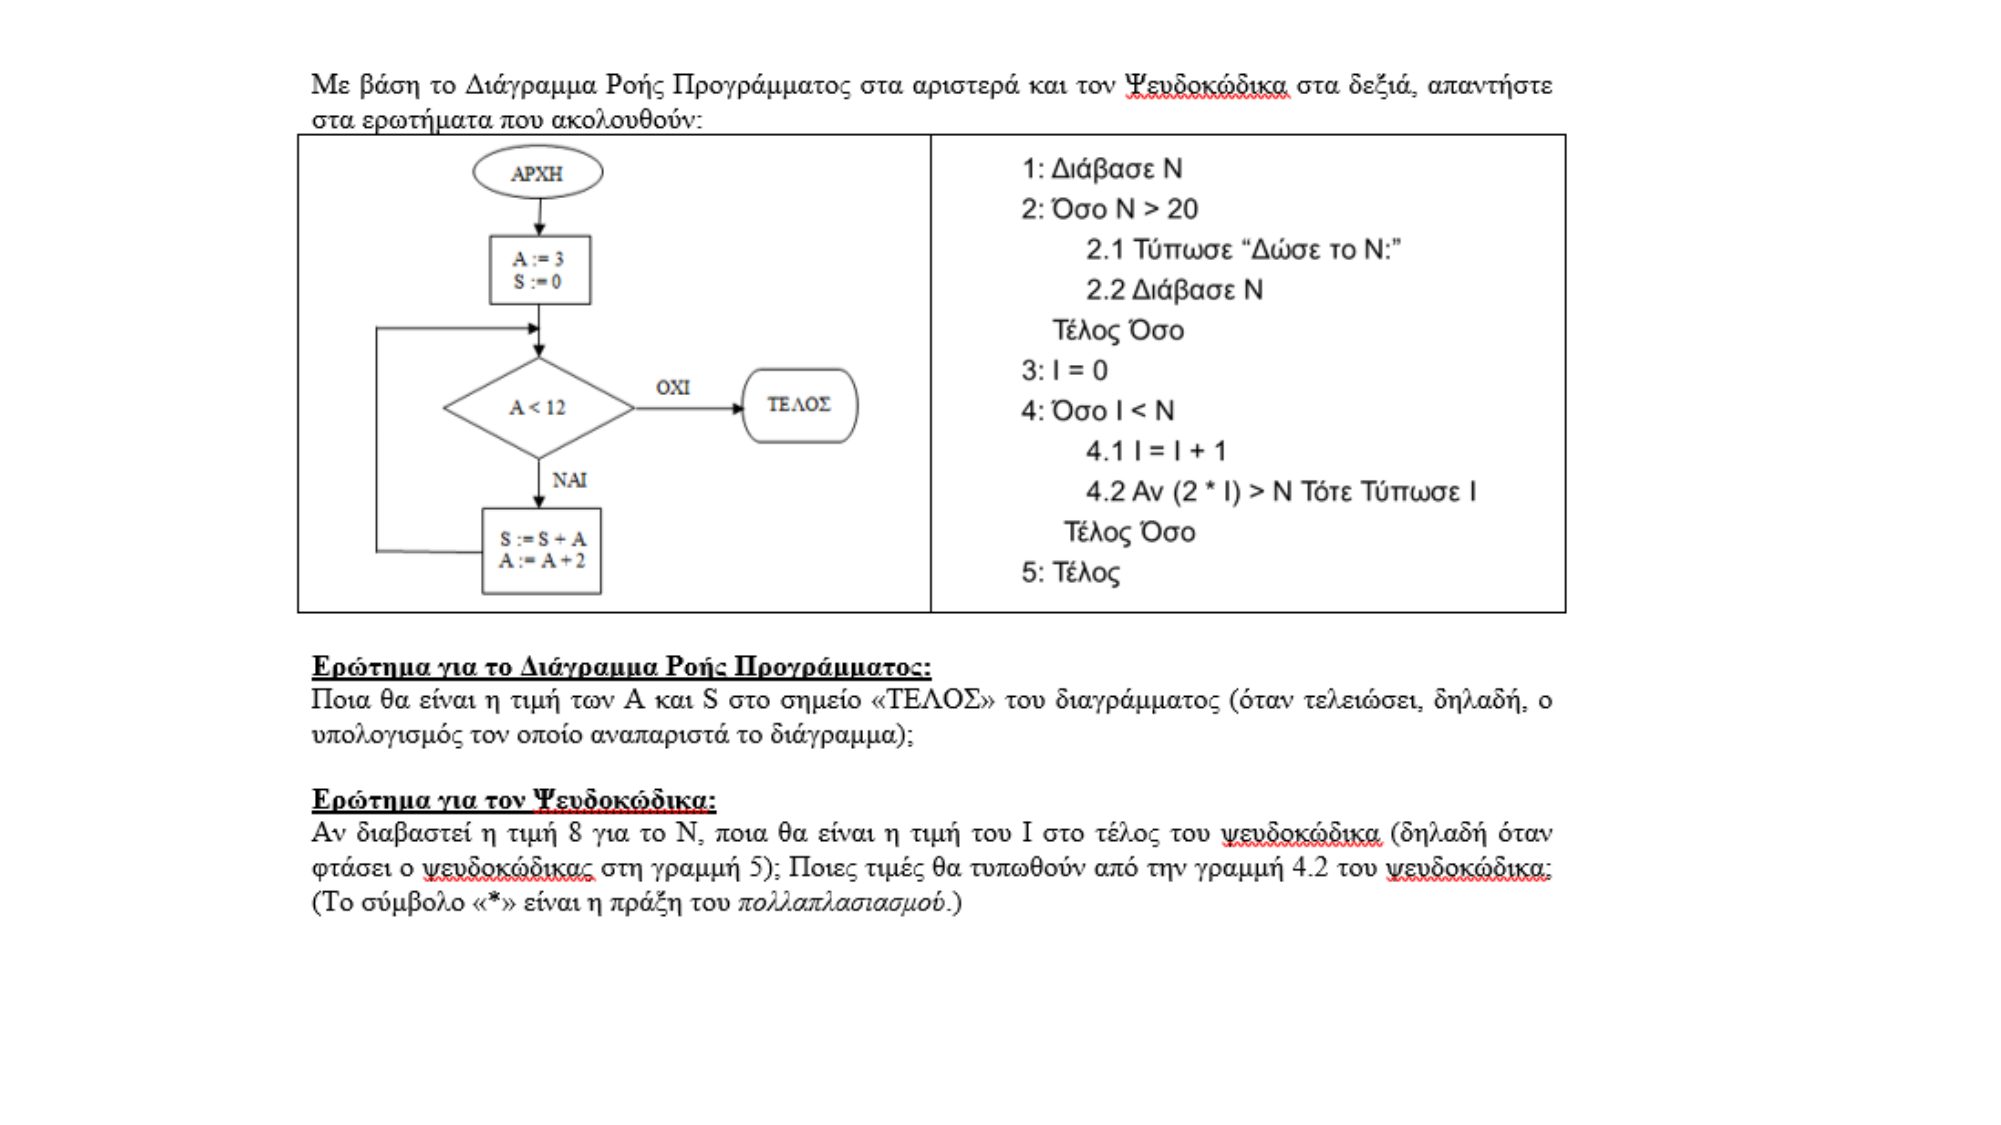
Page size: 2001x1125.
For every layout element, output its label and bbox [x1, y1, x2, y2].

picture [275, 67, 1583, 943]
